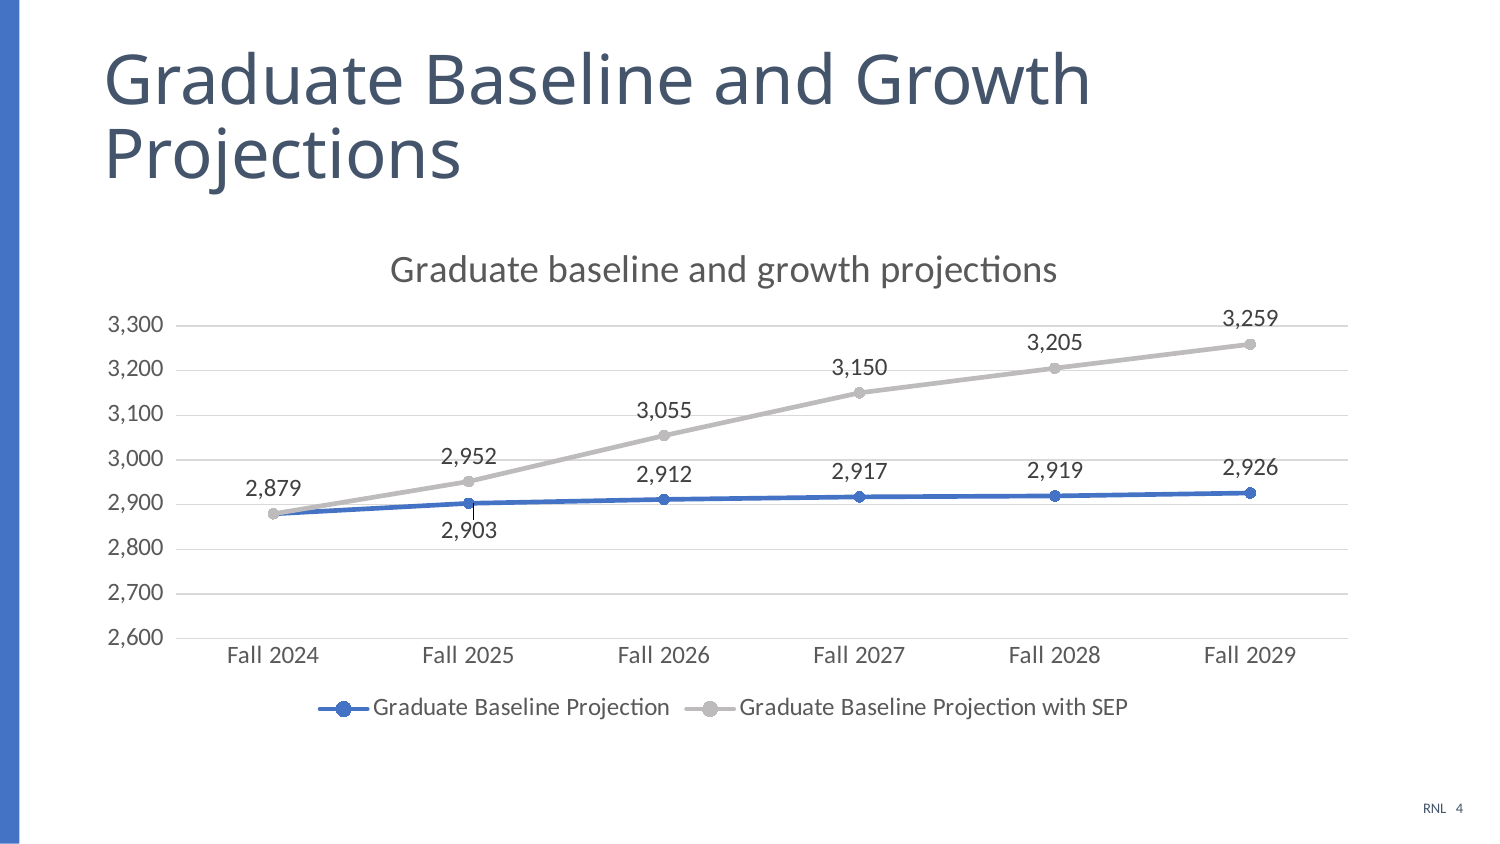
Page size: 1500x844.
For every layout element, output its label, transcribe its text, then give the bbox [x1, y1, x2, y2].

title Graduate Baseline and Growth Projections [88, 38, 1388, 106]
chart [74, 222, 1374, 728]
